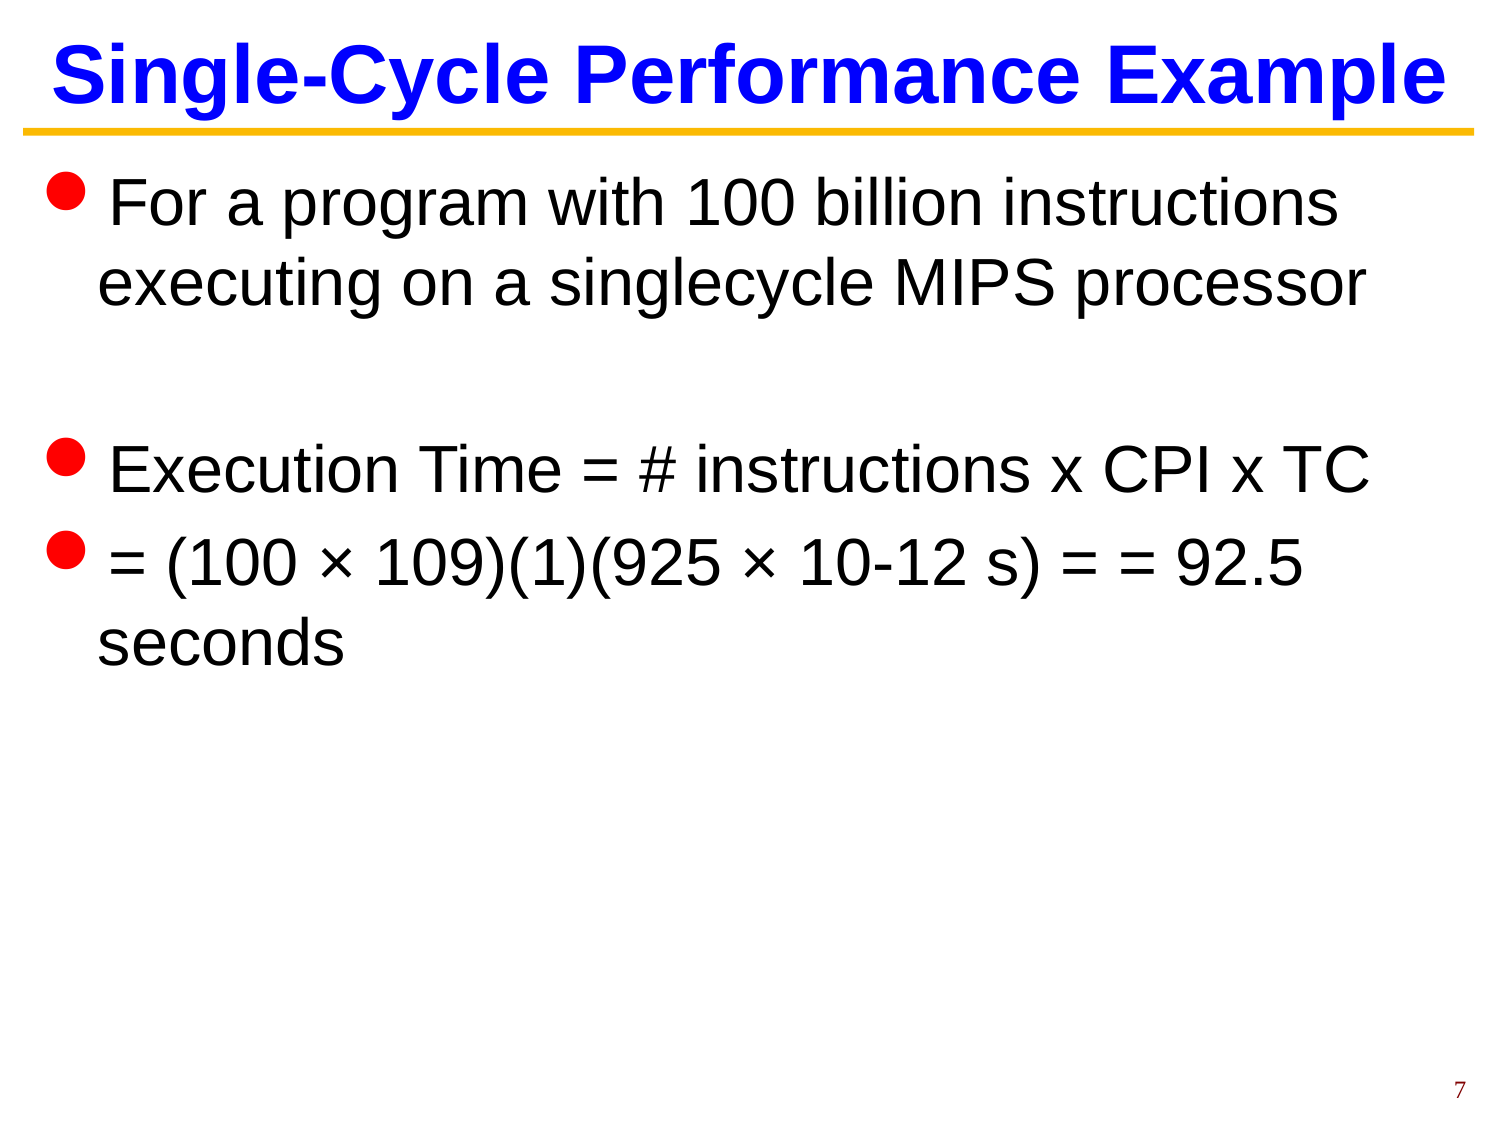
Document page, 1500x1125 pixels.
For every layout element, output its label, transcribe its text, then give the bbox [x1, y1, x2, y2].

slide_number 7 [1438, 1071, 1479, 1107]
list For a program with 100 billion instructions executing on a singlecycle MIPS processor Execution Time = # instructions x CPI x TC = (100 × 109)(1)(925 × 10-12 s) = = 92.5 seconds [26, 151, 1472, 1105]
title Single-Cycle Performance Example [28, 20, 1472, 121]
